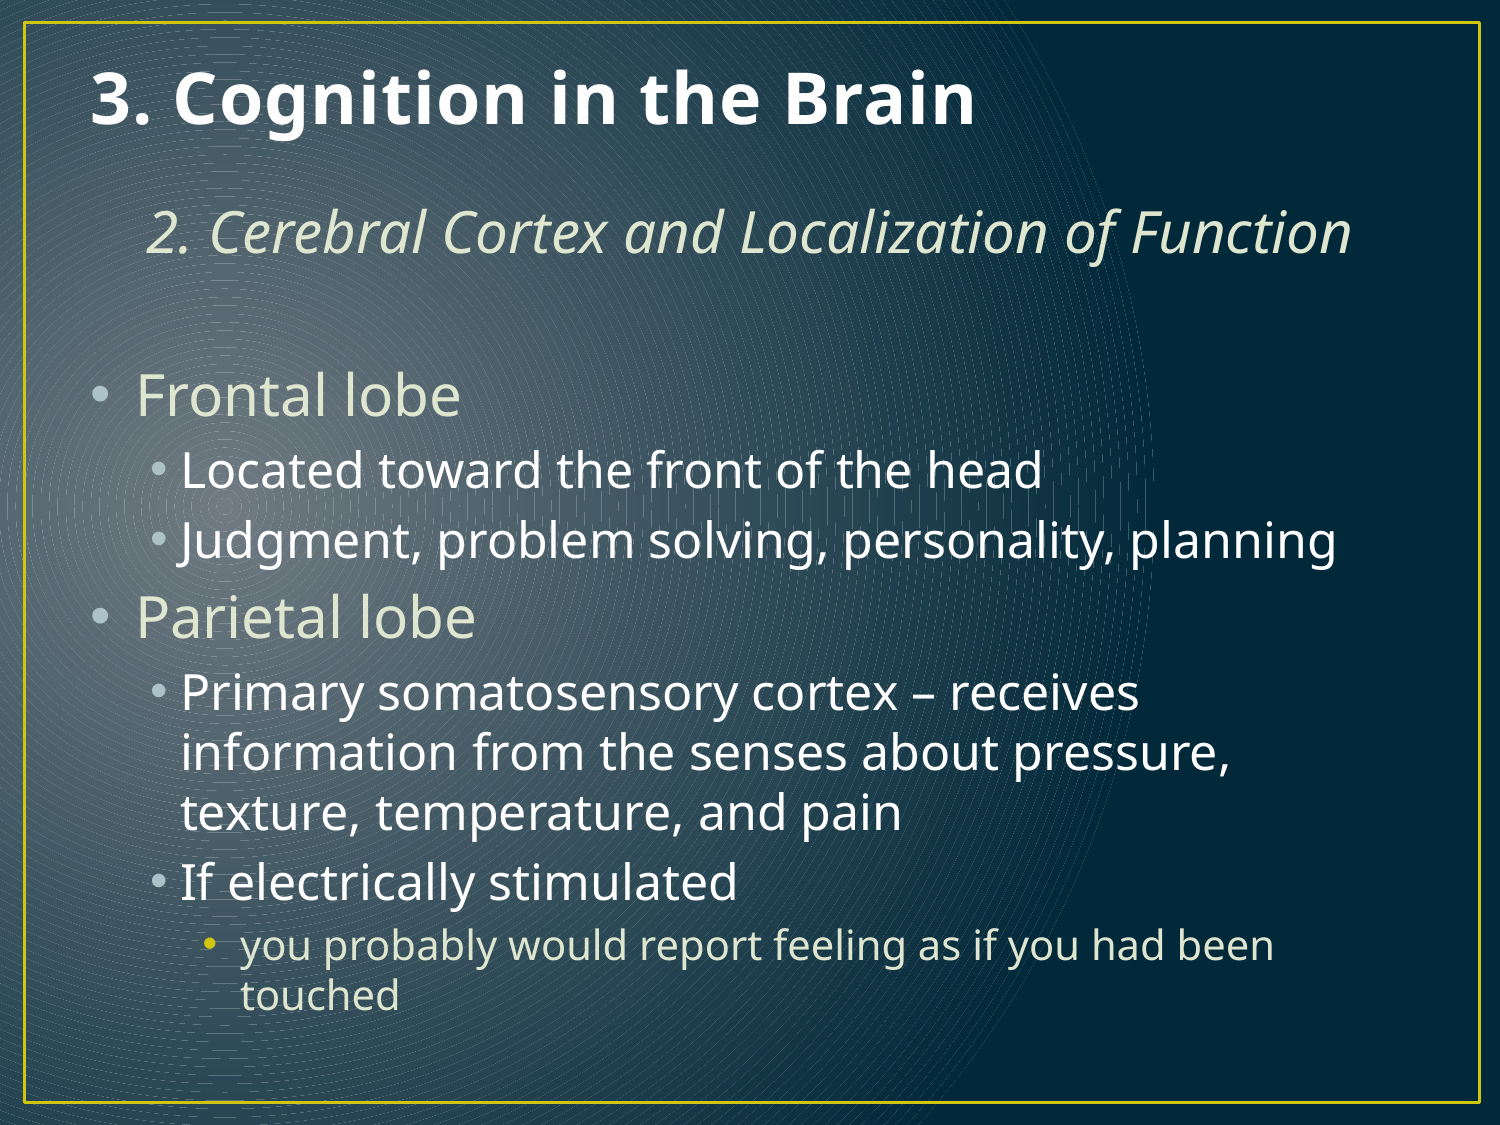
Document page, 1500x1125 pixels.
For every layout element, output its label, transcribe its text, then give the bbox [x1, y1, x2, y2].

list 2. Cerebral Cortex and Localization of Function Frontal lobe Located toward the front of the head Judgment, problem solving, personality, planning Parietal lobe Primary somatosensory cortex – receives information from the senses about pressure, texture, temperature, and pain If electrically stimulated you probably would report feeling as if you had been touched [75, 187, 1425, 1075]
title 3. Cognition in the Brain [75, 45, 1425, 187]
